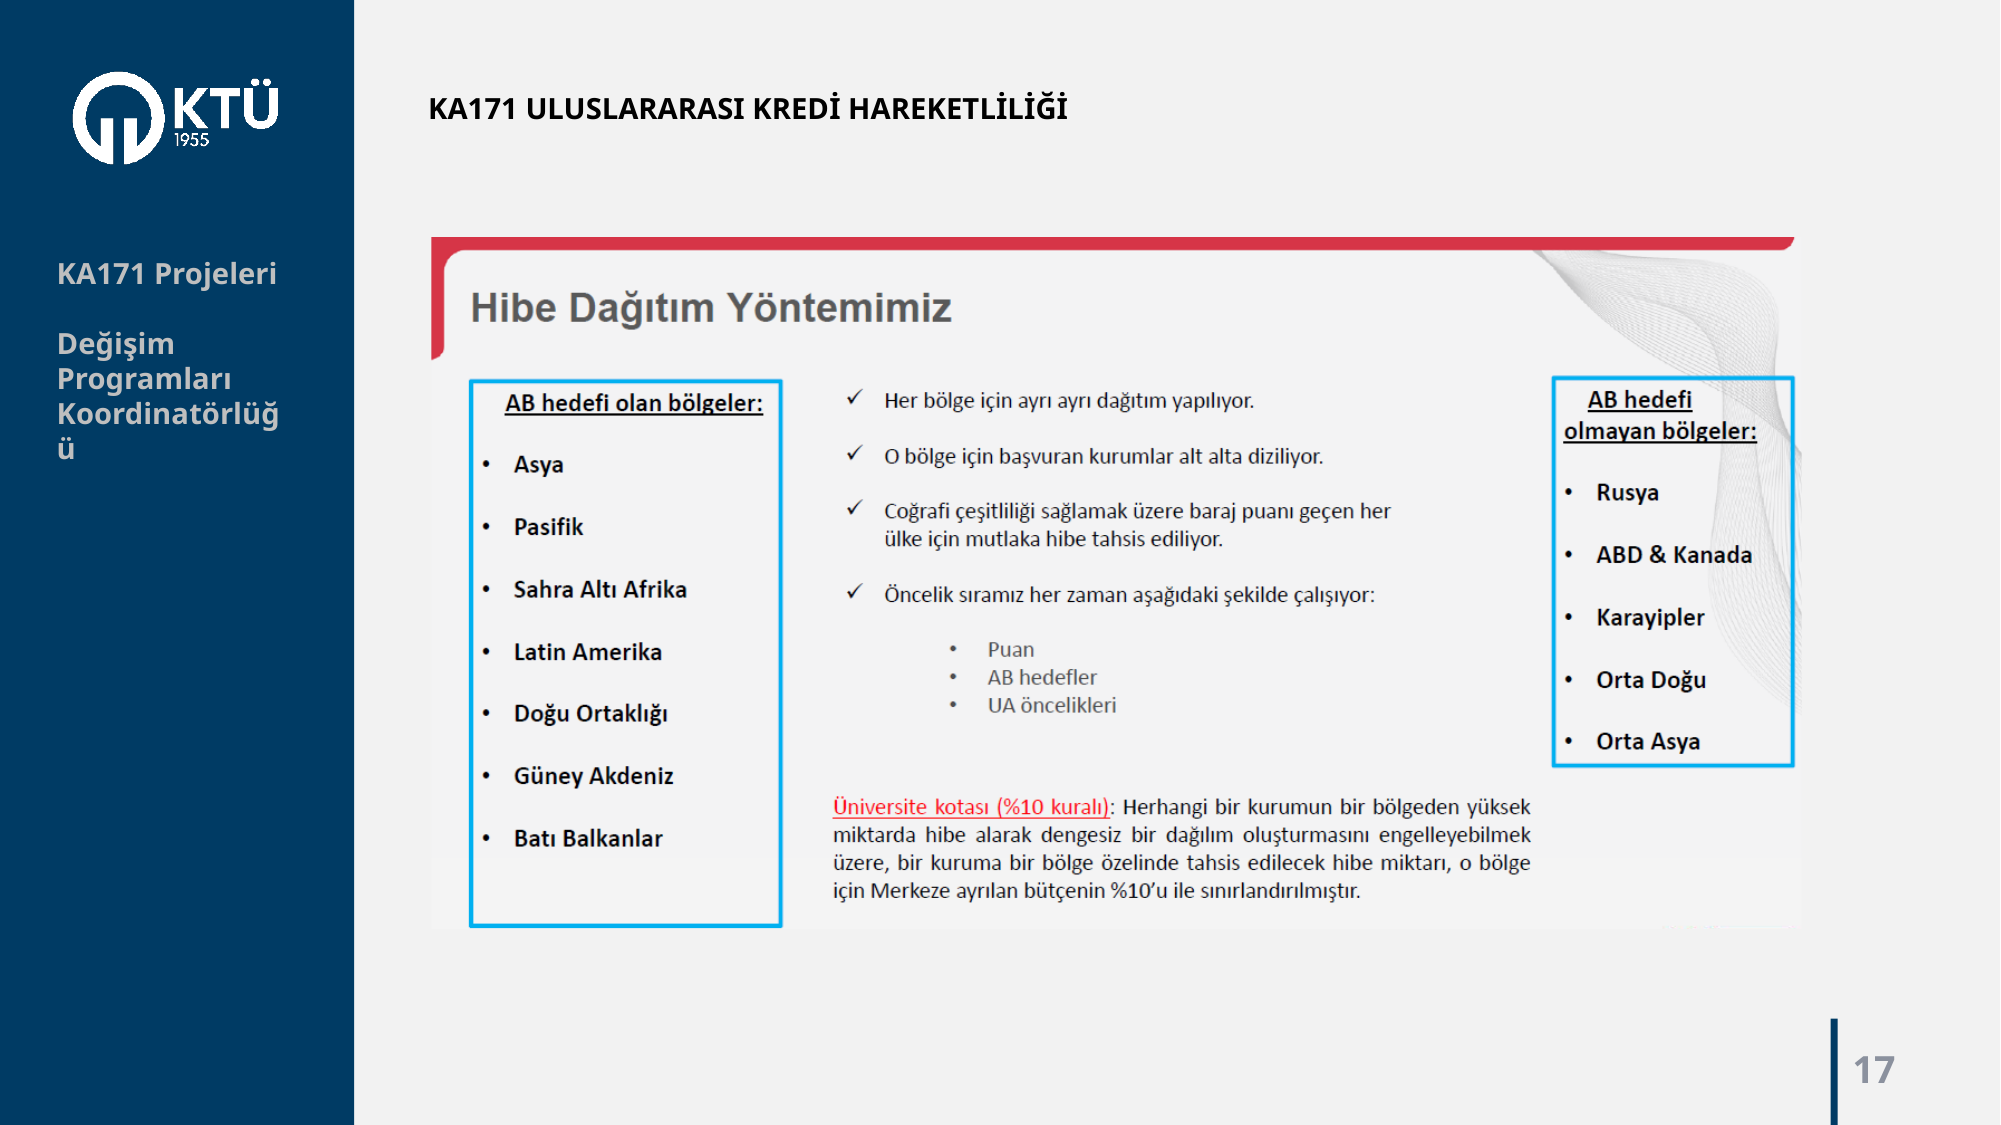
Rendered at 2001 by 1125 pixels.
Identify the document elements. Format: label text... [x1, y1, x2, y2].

picture [431, 237, 1802, 929]
text_box KA171 Projeleri Değişim Programları Koordinatörlüğü [41, 248, 304, 518]
slide_number 17 [1460, 1041, 1911, 1102]
picture [59, 58, 296, 178]
picture [474, 384, 778, 923]
text_box KA171 ULUSLARARASI KREDİ HAREKETLİLİĞİ [413, 83, 1661, 168]
